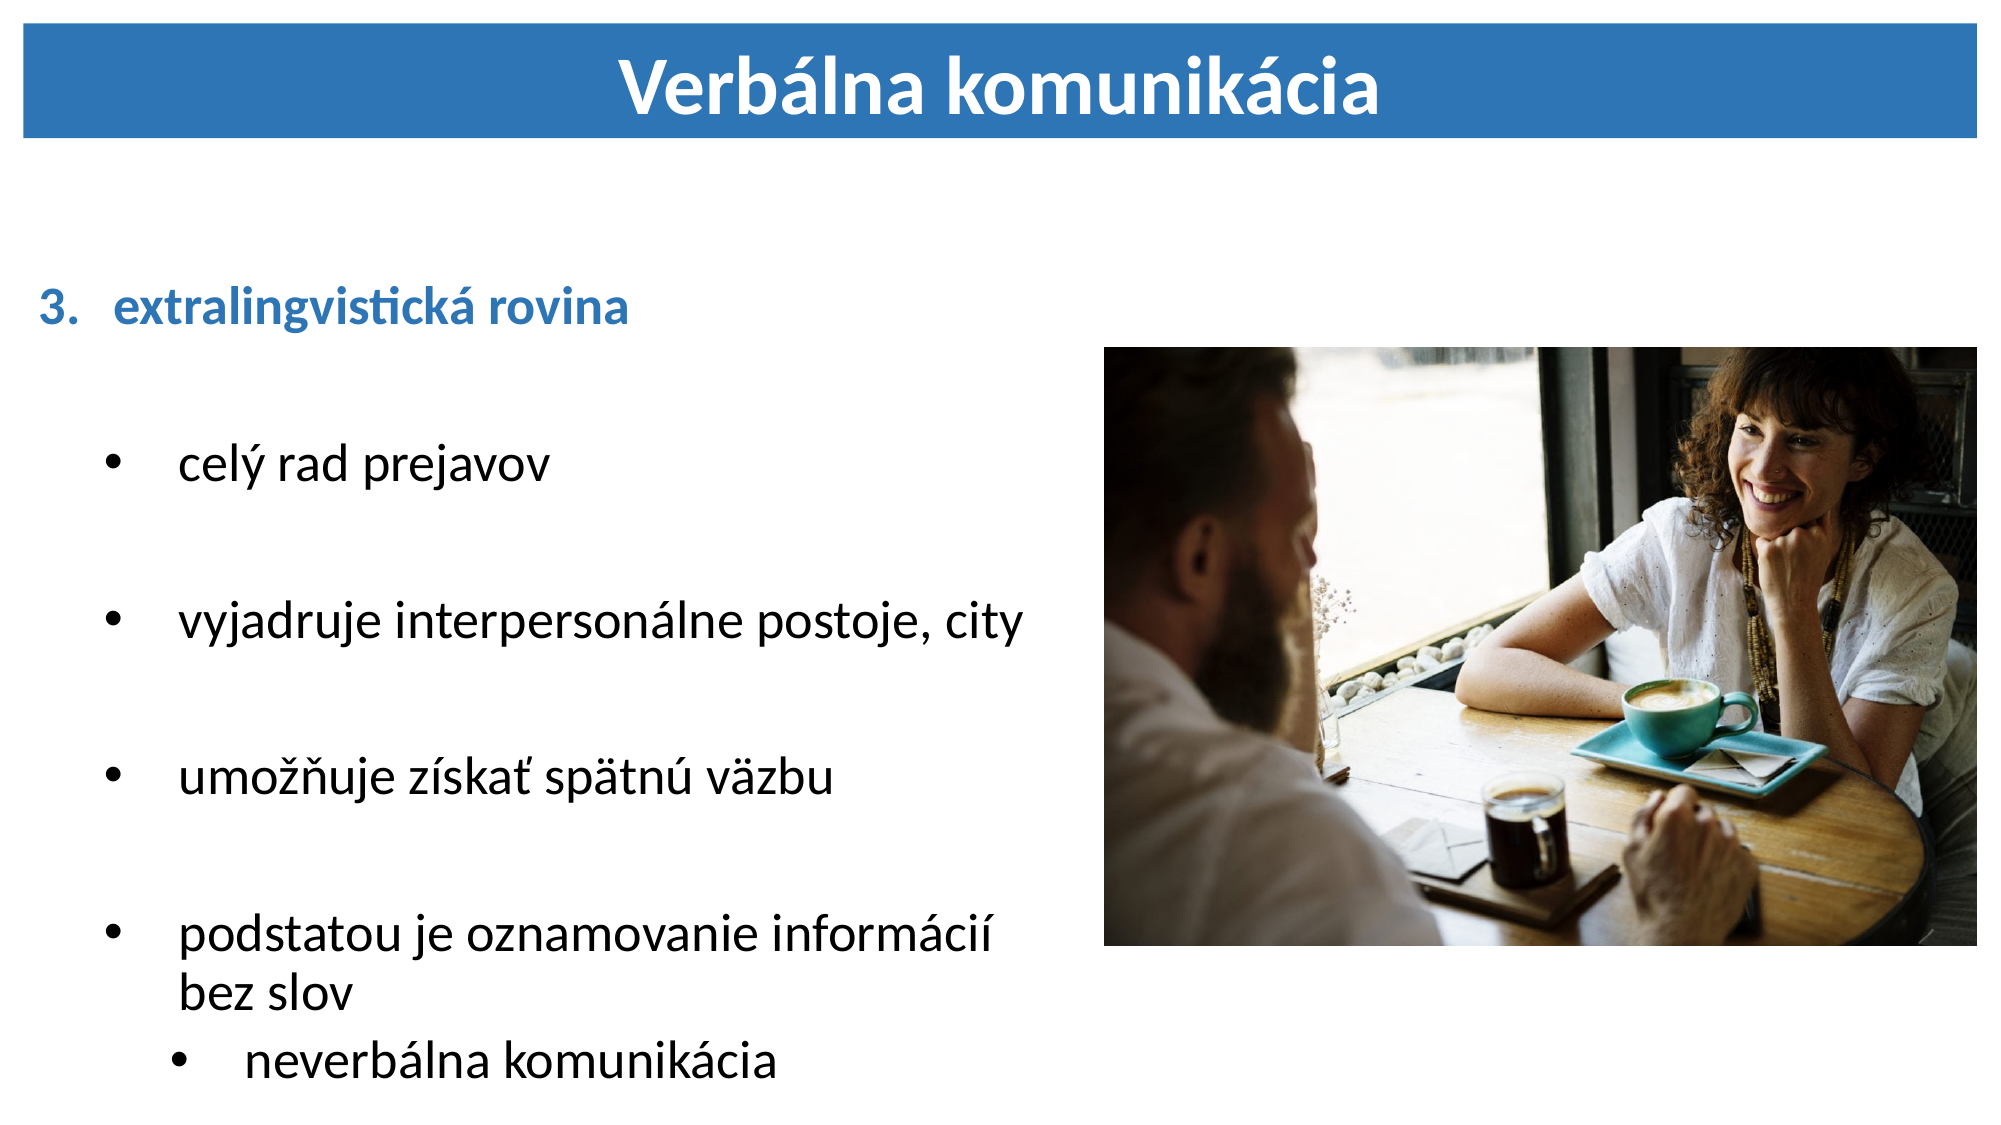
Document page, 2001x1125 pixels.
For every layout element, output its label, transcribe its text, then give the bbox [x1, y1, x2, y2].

list extralingvistická rovina celý rad prejavov vyjadruje interpersonálne postoje, city umožňuje získať spätnú väzbu podstatou je oznamovanie informácií bez slov neverbálna komunikácia [23, 270, 1058, 1024]
picture [1104, 347, 1977, 946]
text_box Verbálna komunikácia [23, 23, 1977, 139]
